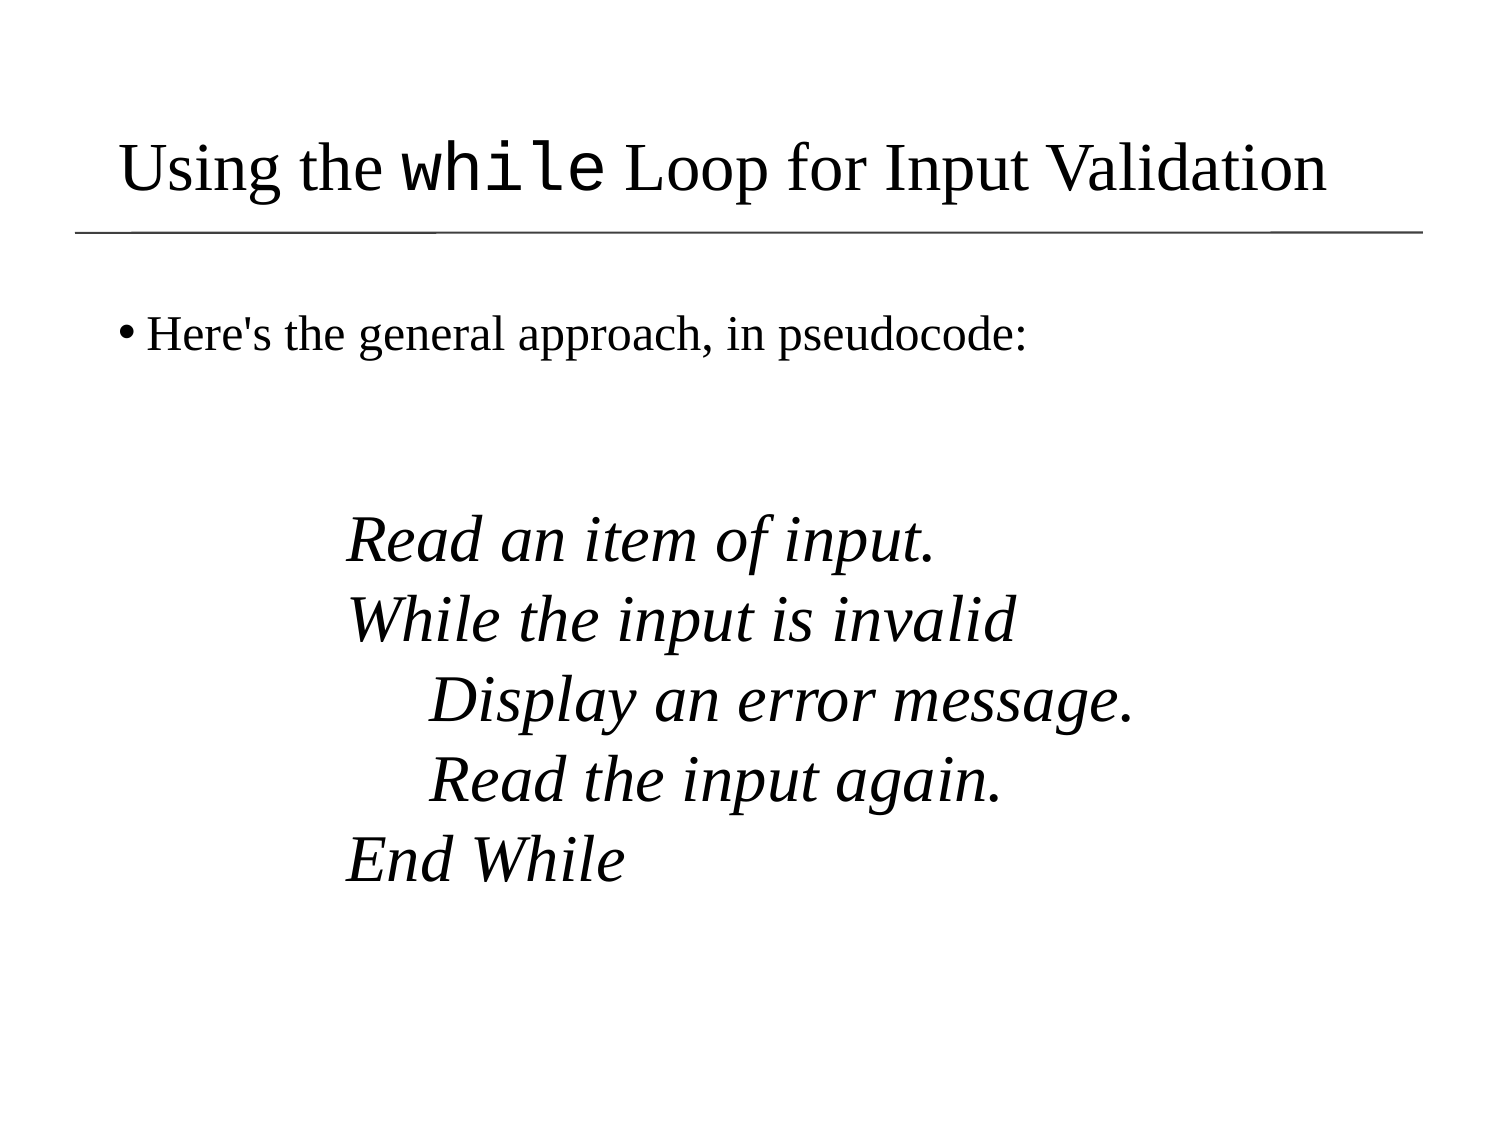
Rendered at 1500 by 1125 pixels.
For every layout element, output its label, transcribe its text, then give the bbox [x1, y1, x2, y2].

list Here's the general approach, in pseudocode: [103, 299, 1397, 1014]
text_box Read an item of input. While the input is invalid Display an error message. Read the input again. End While [331, 487, 1169, 902]
title Using the while Loop for Input Validation [103, 59, 1397, 278]
